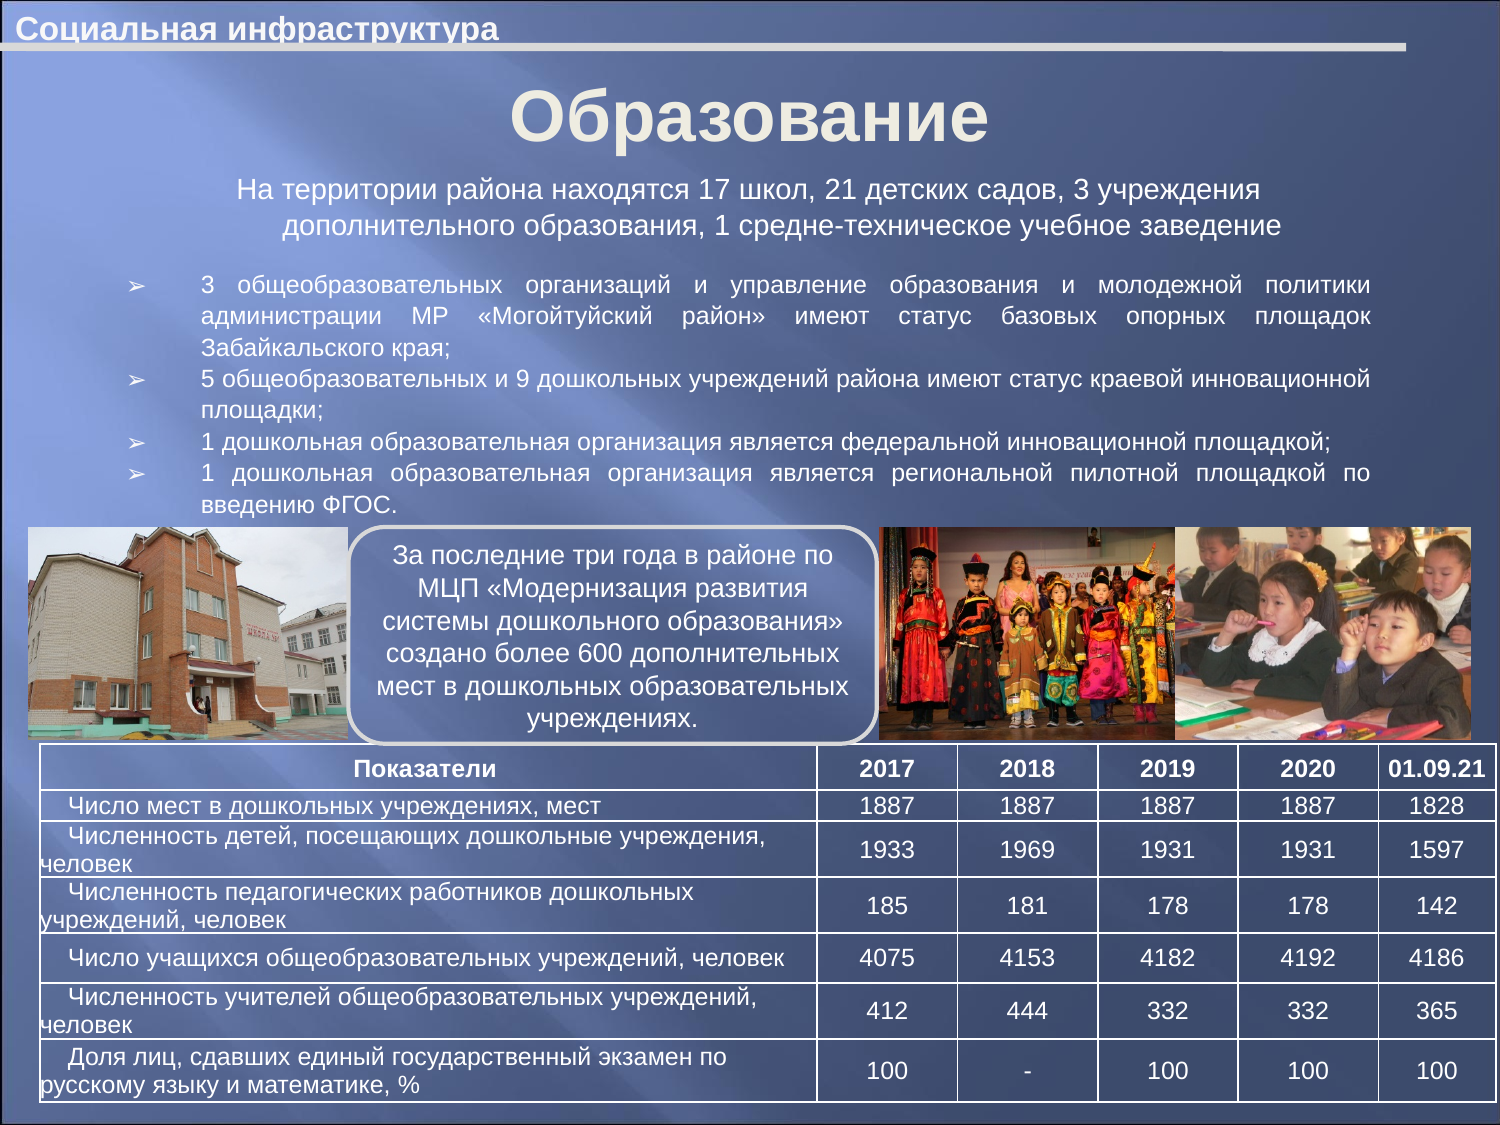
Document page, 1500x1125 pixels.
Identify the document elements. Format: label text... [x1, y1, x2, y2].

table_cell Доля лиц, сдавших единый государственный экзамен по русскому языку и математике, % [41, 1040, 816, 1101]
table_cell Численность педагогических работников дошкольных учреждений, человек [41, 878, 816, 932]
table_cell Число учащихся общеобразовательных учреждений, человек [41, 934, 816, 982]
table_cell 4186 [1379, 934, 1495, 982]
table_cell 178 [1099, 878, 1237, 932]
table_cell 4192 [1239, 934, 1378, 982]
table_header 2017 [818, 745, 957, 789]
table_header 2020 [1239, 748, 1378, 789]
table_cell 1828 [1379, 791, 1495, 820]
table_cell 142 [1379, 878, 1495, 932]
table_cell 444 [958, 984, 1097, 1038]
table_cell 332 [1099, 984, 1237, 1038]
text_box Социальная инфраструктура [0, 0, 1278, 42]
table_cell 100 [1379, 1040, 1495, 1101]
text_box На территории района находятся 17 школ, 21 детских садов, 3 учреждения дополнительного образования, 1 средне-техническое учебное заведение 3 общеобразовательных организаций и управление образования и молодежной политики администрации МР «Могойтуйский район» имеют статус базовых опорных площадок Забайкальского края; 5 общеобразовательных и 9 дошкольных учреждений района имеют статус краевой инновационной площадки; 1 дошкольная образовательная организация является федеральной инновационной площадкой; 1 дошкольная образовательная организация является региональной пилотной площадкой по введению ФГОС. [88, 207, 1388, 398]
table_cell 1933 [818, 822, 957, 876]
table_cell Число мест в дошкольных учреждениях, мест [41, 791, 816, 820]
picture [0, 0, 1500, 1125]
table_cell - [958, 1040, 1097, 1101]
text_box За последние три года в районе по МЦП «Модернизация развития системы дошкольного образования» создано более 600 дополнительных мест в дошкольных образовательных учреждениях. [351, 527, 874, 744]
table_cell 412 [818, 984, 957, 1038]
table_cell 1969 [958, 822, 1097, 876]
table_cell 181 [958, 878, 1097, 932]
table_cell 100 [1099, 1040, 1237, 1101]
table_header Показатели [41, 745, 816, 789]
table_cell Численность детей, посещающих дошкольные учреждения, человек [41, 822, 816, 876]
table_cell 365 [1379, 984, 1495, 1038]
table_header 2019 [1099, 748, 1237, 789]
table_cell Численность учителей общеобразовательных учреждений, человек [41, 984, 816, 1038]
table_cell 178 [1239, 878, 1378, 932]
table_header 01.09.21 [1379, 745, 1495, 789]
table_header 2018 [958, 748, 1097, 789]
table_cell 4182 [1099, 934, 1237, 982]
table_cell 1887 [1239, 791, 1378, 820]
title Образование [74, 18, 1426, 207]
table_cell 1597 [1379, 822, 1495, 876]
table_cell 100 [818, 1040, 957, 1101]
table_cell 1887 [1099, 791, 1237, 820]
table_cell 1887 [818, 791, 957, 820]
table_cell 4075 [818, 934, 957, 982]
table_cell 1887 [958, 791, 1097, 820]
table_cell 1931 [1099, 822, 1237, 876]
table_cell 185 [818, 878, 957, 932]
table_cell 332 [1239, 984, 1378, 1038]
table_cell 4153 [958, 934, 1097, 982]
table_cell 1931 [1239, 822, 1378, 876]
table_cell 100 [1239, 1040, 1378, 1101]
